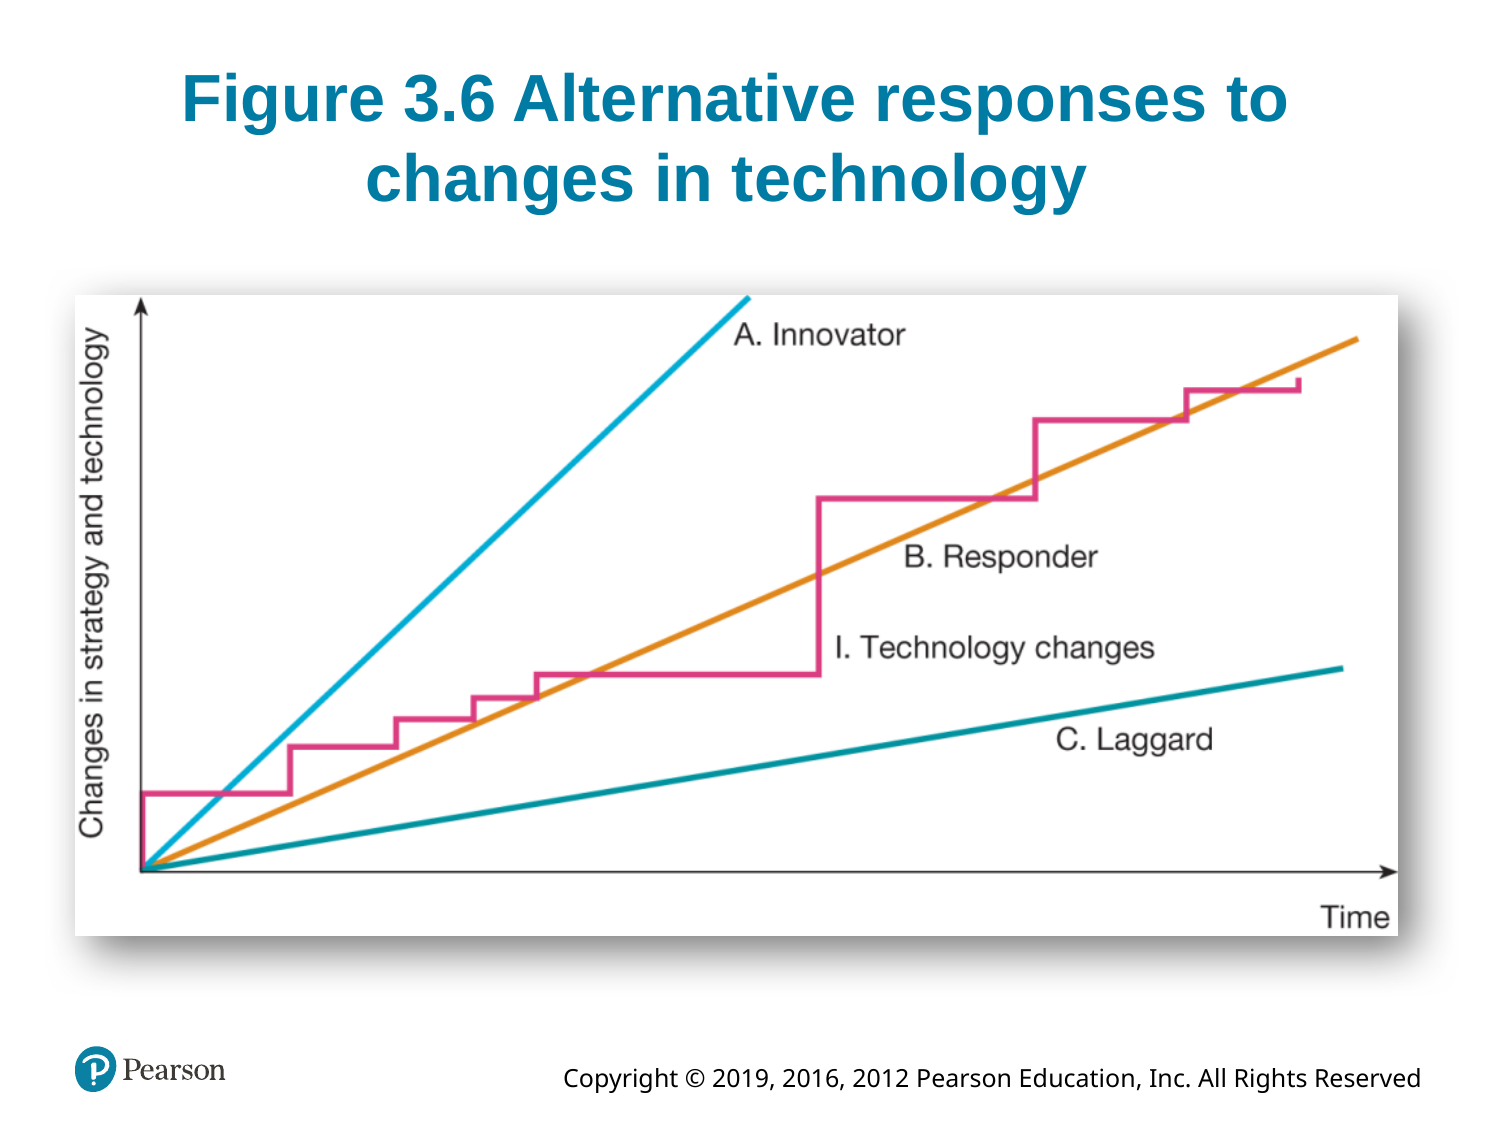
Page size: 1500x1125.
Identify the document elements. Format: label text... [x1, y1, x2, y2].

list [74, 295, 1398, 937]
title Figure 3.6 Alternative responses to changes in technology [137, 39, 1336, 231]
